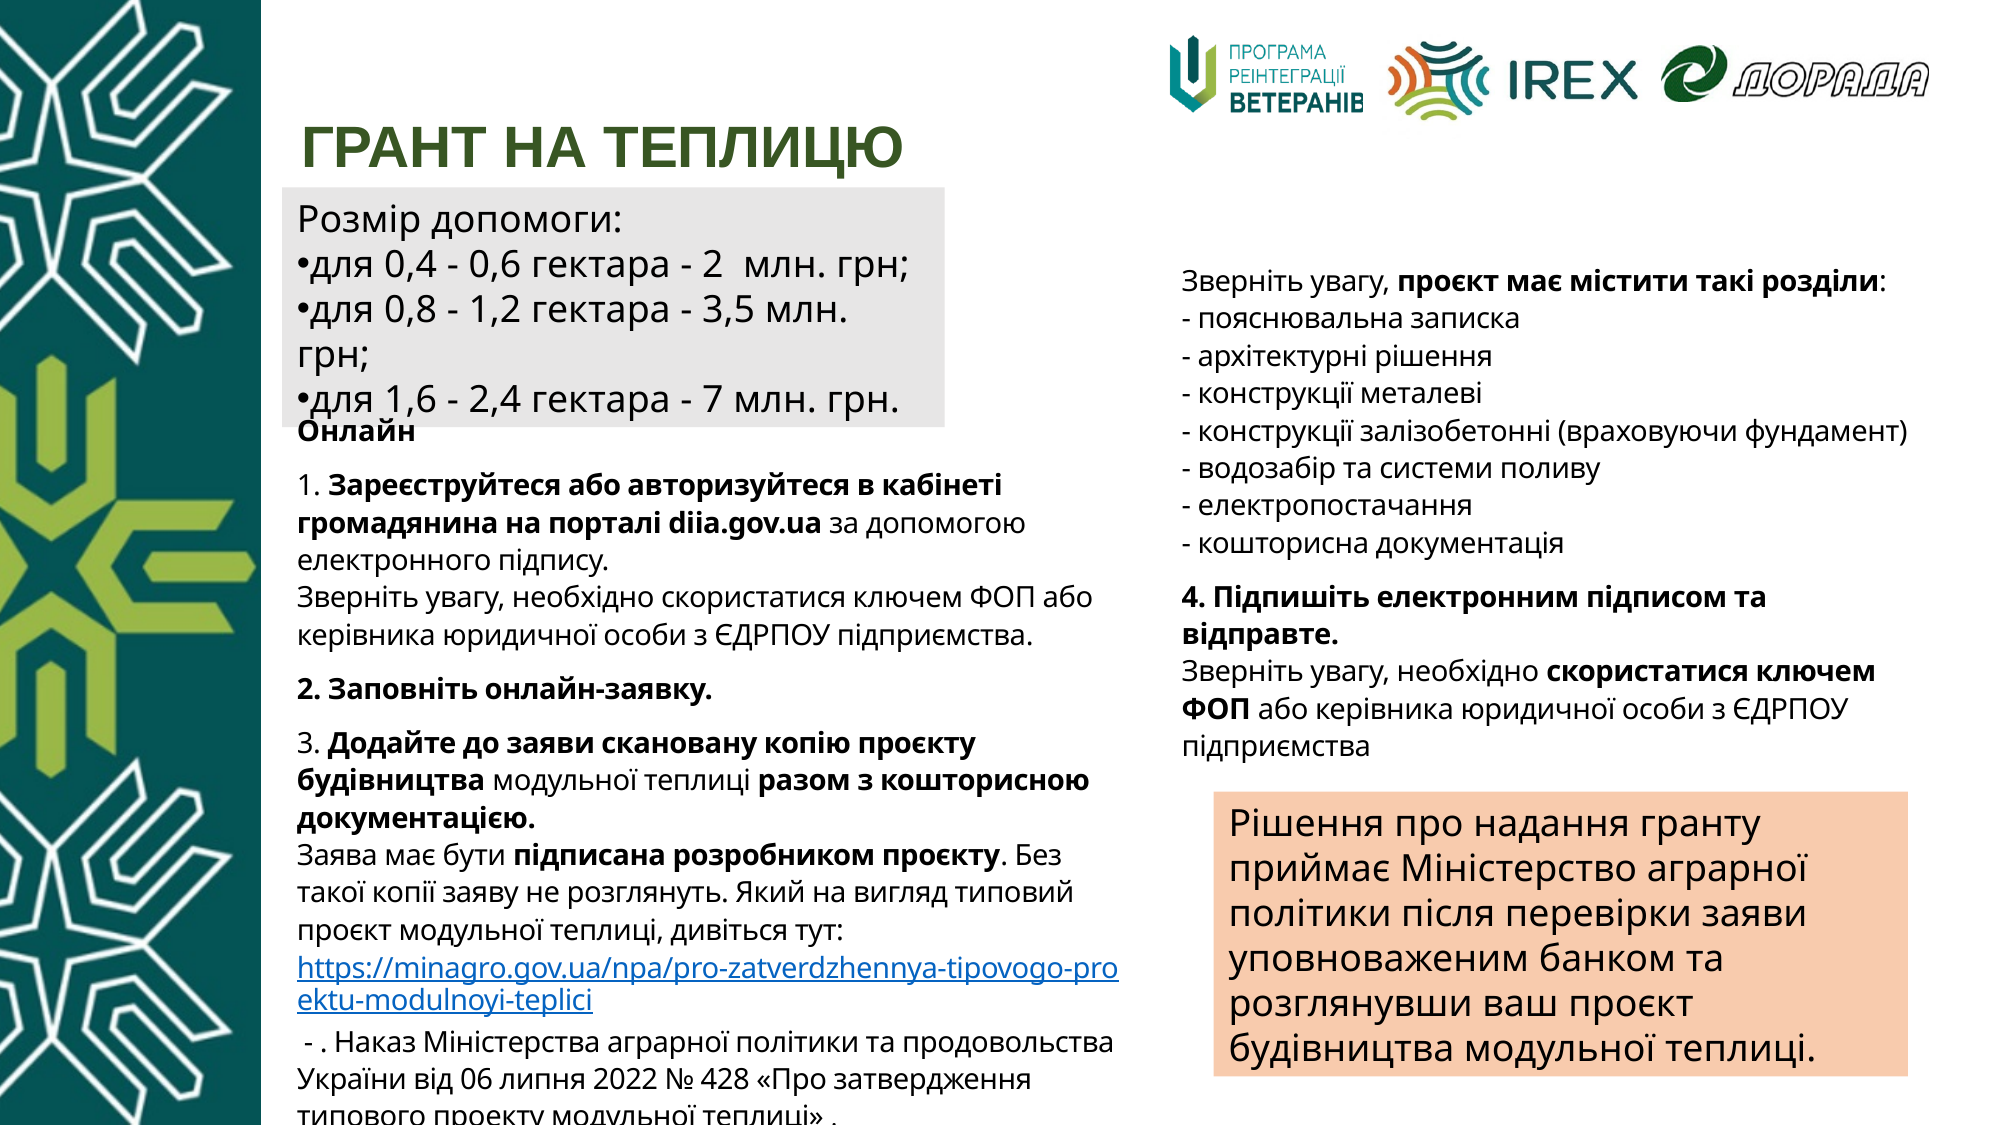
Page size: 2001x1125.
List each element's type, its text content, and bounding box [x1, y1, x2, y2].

text_box Зверніть увагу, проєкт має містити такі розділи: - пояснювальна записка - архітектурні рішення - конструкції металеві - конструкції залізобетонні (враховуючи фундамент) - водозабір та системи поливу - електропостачання - кошторисна документація 4. Підпишіть електронним підписом та відправте. Зверніть увагу, необхідно скористатися ключем ФОП або керівника юридичної особи з ЄДРПОУ підприємства [1166, 252, 1929, 770]
picture [0, 0, 261, 1125]
text_box ГРАНТ НА ТЕПЛИЦЮ [286, 101, 920, 187]
text_box Рішення про надання гранту приймає Міністерство аграрної політики після перевірки заяви уповноваженим банком та розглянувши ваш проєкт будівництва модульної теплиці. [1213, 791, 1908, 1077]
text_box Онлайн 1. Зареєструйтеся або авторизуйтеся в кабінеті громадянина на порталі diia.gov.ua за допомогою електронного підпису. Зверніть увагу, необхідно скористатися ключем ФОП або керівника юридичної особи з ЄДРПОУ підприємства. 2. Заповніть онлайн-заявку. 3. Додайте до заяви скановану копію проєкту будівництва модульної теплиці разом з кошторисною документацією. Заява має бути підписана розробником проєкту. Без такої копії заяву не розглянуть. Який на вигляд типовий проєкт модульної теплиці, дивіться тут: https://minagro.gov.ua/npa/pro-zatverdzhennya-tipovogo-proektu-modulnoyi-teplici - . Наказ Міністерства аграрної політики та продовольства України від 06 липня 2022 № 428 «Про затвердження типового проекту модульної теплиці» . [282, 402, 1146, 1109]
text_box Розмір допомоги: для 0,4 - 0,6 гектара - 2 млн. грн; для 0,8 - 1,2 гектара - 3,5 млн. грн; для 1,6 - 2,4 гектара - 7 млн. грн. [282, 187, 945, 402]
picture [1145, 15, 1929, 139]
